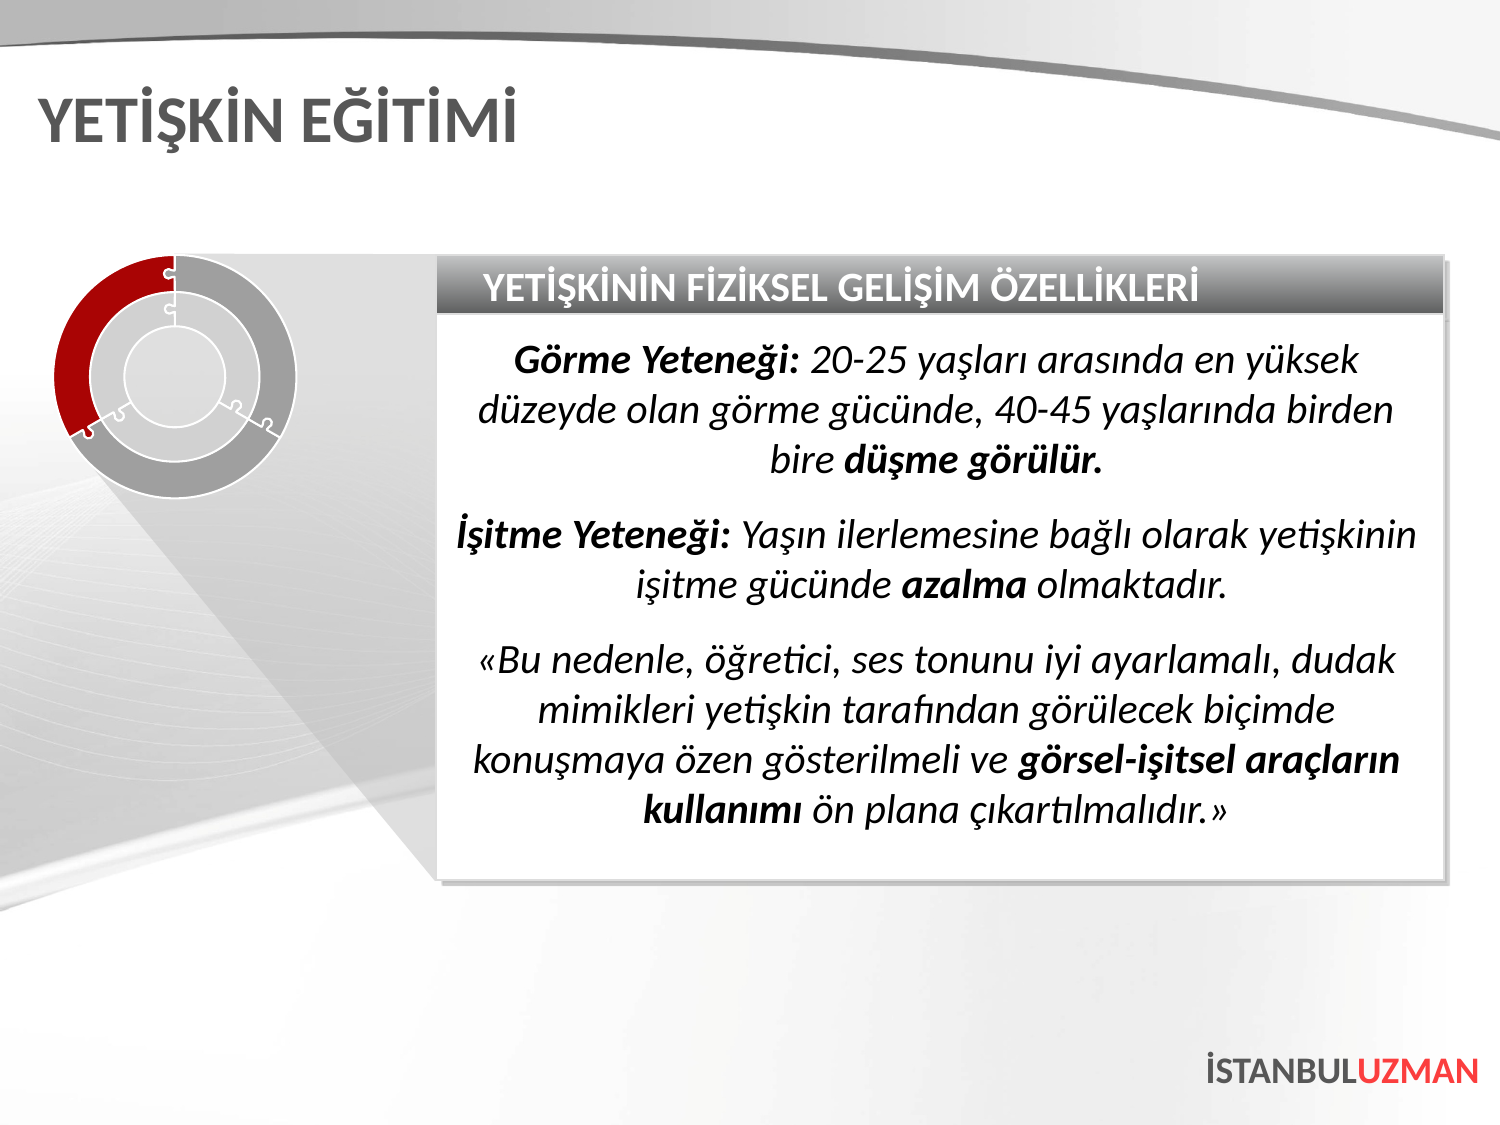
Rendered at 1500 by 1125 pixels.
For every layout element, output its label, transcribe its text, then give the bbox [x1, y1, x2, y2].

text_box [52, 254, 297, 499]
text_box Görme Yeteneği: 20-25 yaşları arasında en yüksek düzeyde olan görme gücünde, 40-45 yaşlarında birden bire düşme görülür. İşitme Yeteneği: Yaşın ilerlemesine bağlı olarak yetişkinin işitme gücünde azalma olmaktadır. «Bu nedenle, öğretici, ses tonunu iyi ayarlamalı, dudak mimikleri yetişkin tarafından görülecek biçimde konuşmaya özen gösterilmeli ve görsel-işitsel araçların kullanımı ön plana çıkartılmalıdır.» [435, 314, 1444, 881]
picture [0, 0, 1500, 1125]
text_box [125, 253, 436, 882]
text_box YETİŞKİN EĞİTİMİ [38, 67, 1485, 174]
text_box YETİŞKİNİN FİZİKSEL GELİŞİM ÖZELLİKLERİ [435, 255, 1444, 314]
text_box İSTANBULUZMAN [1133, 1046, 1480, 1125]
